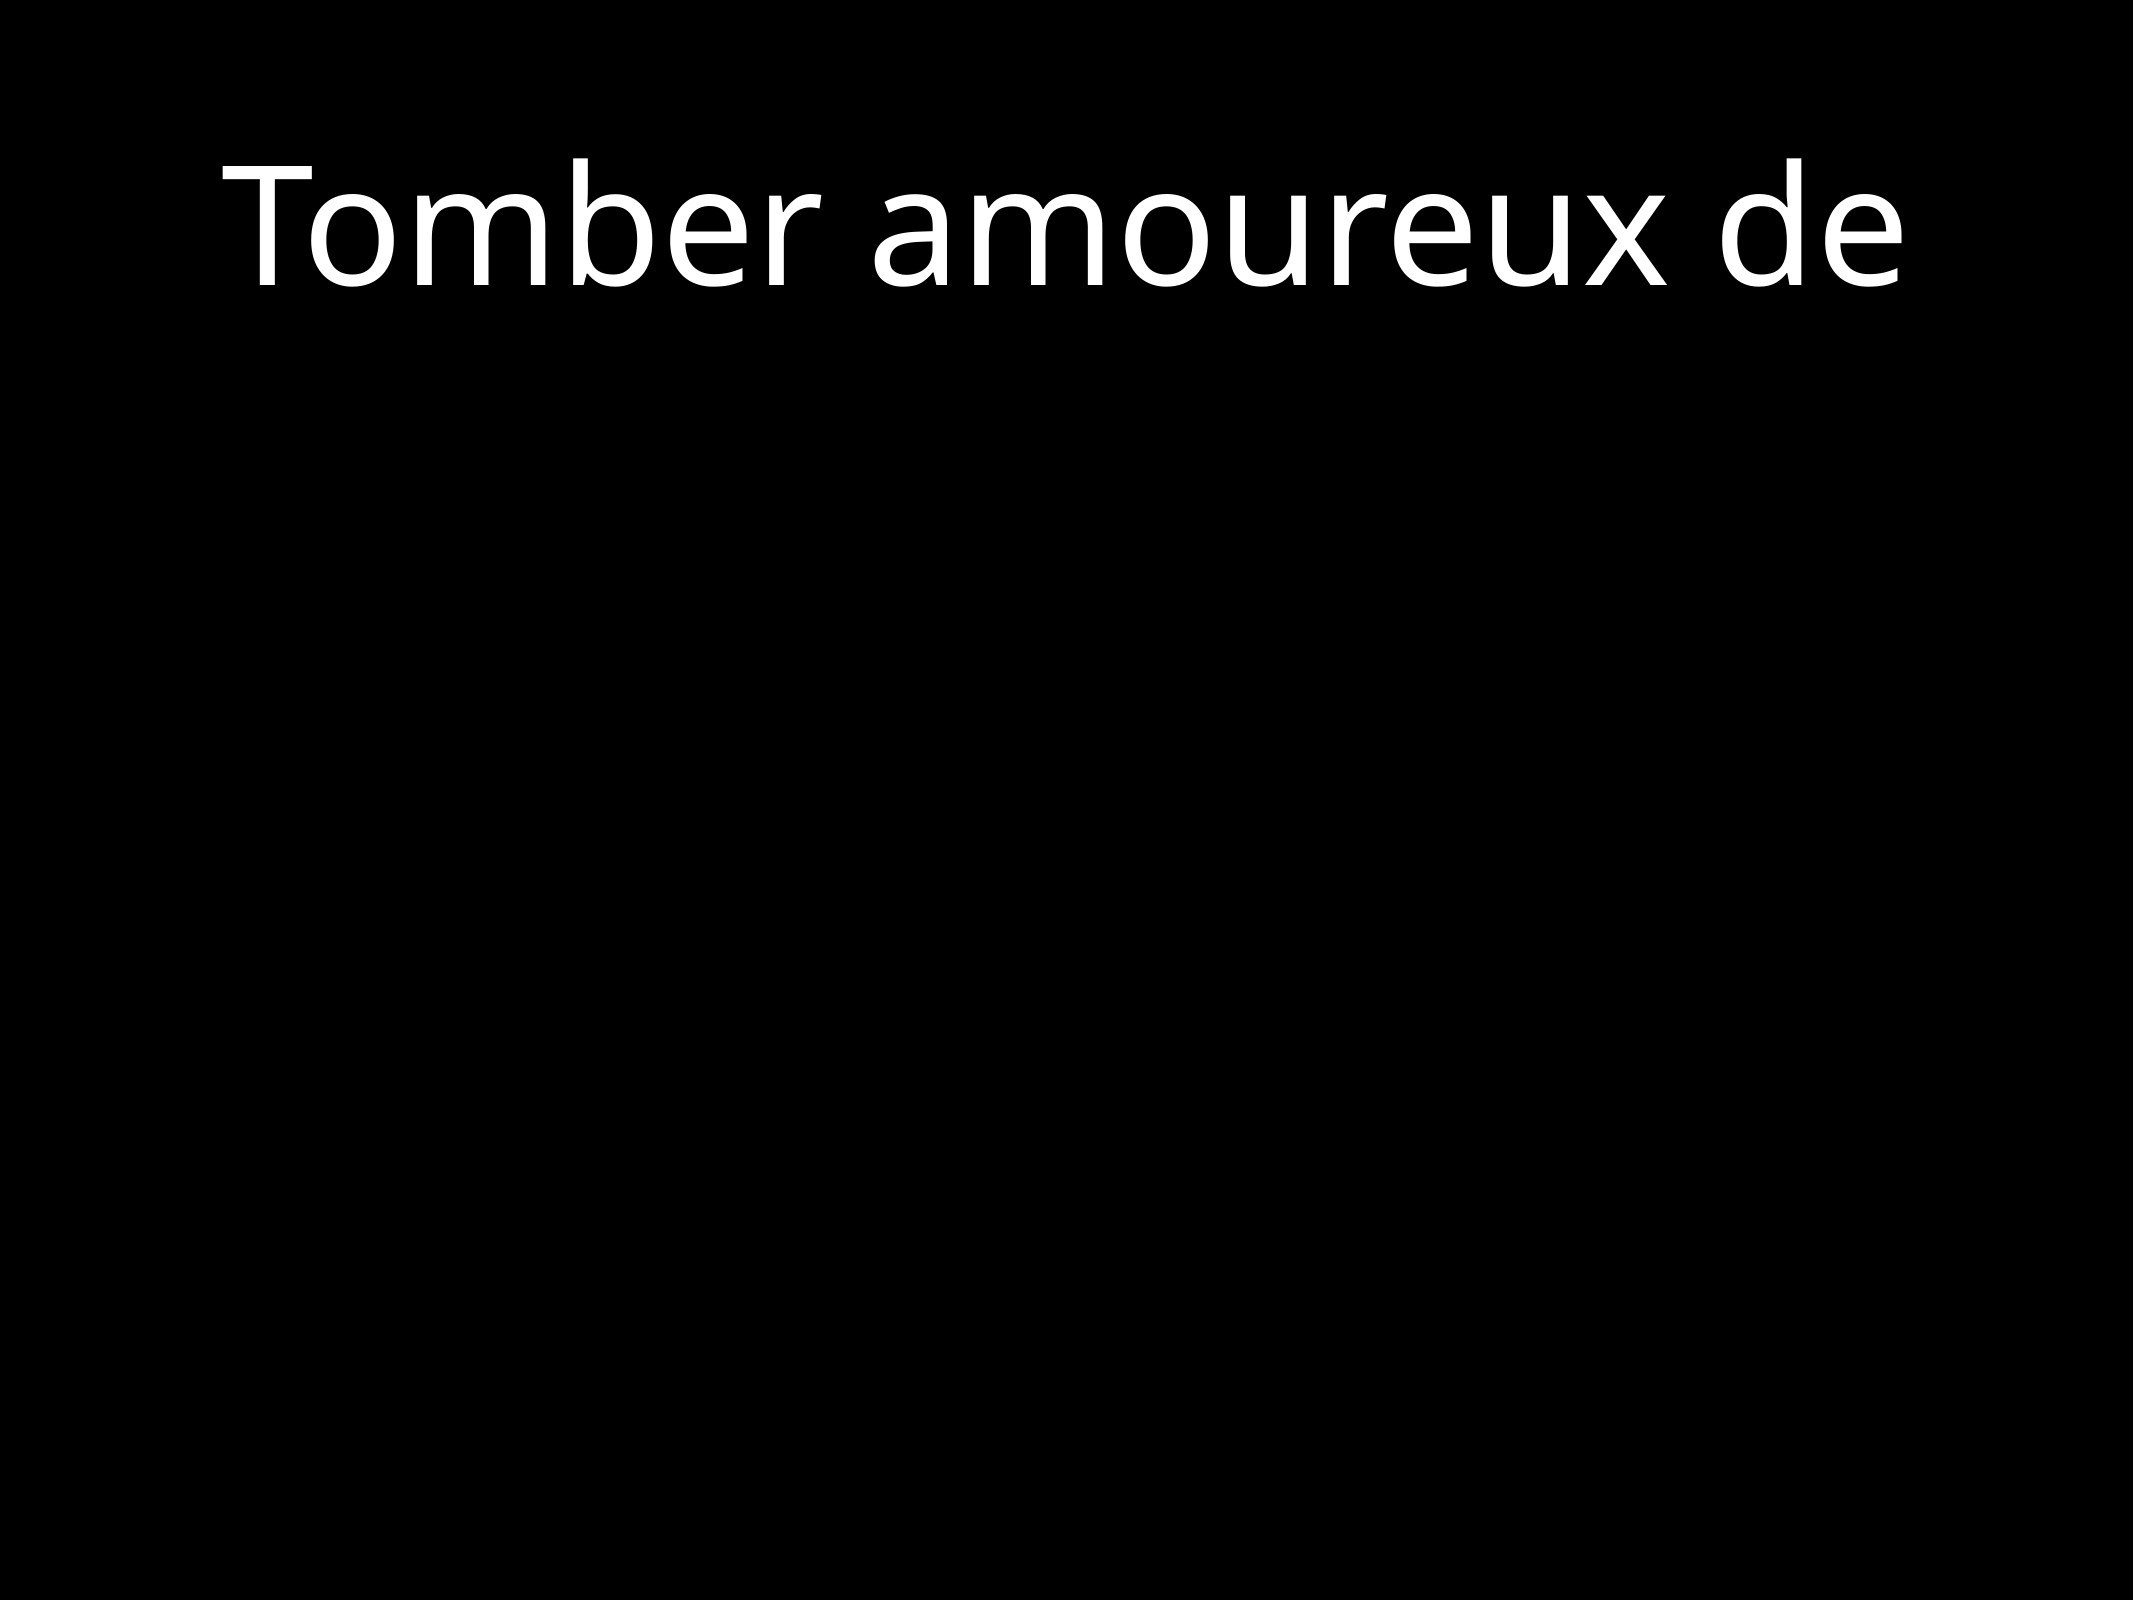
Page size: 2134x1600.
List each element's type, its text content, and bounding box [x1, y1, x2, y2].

title Tomber amoureux de [155, 41, 1978, 397]
